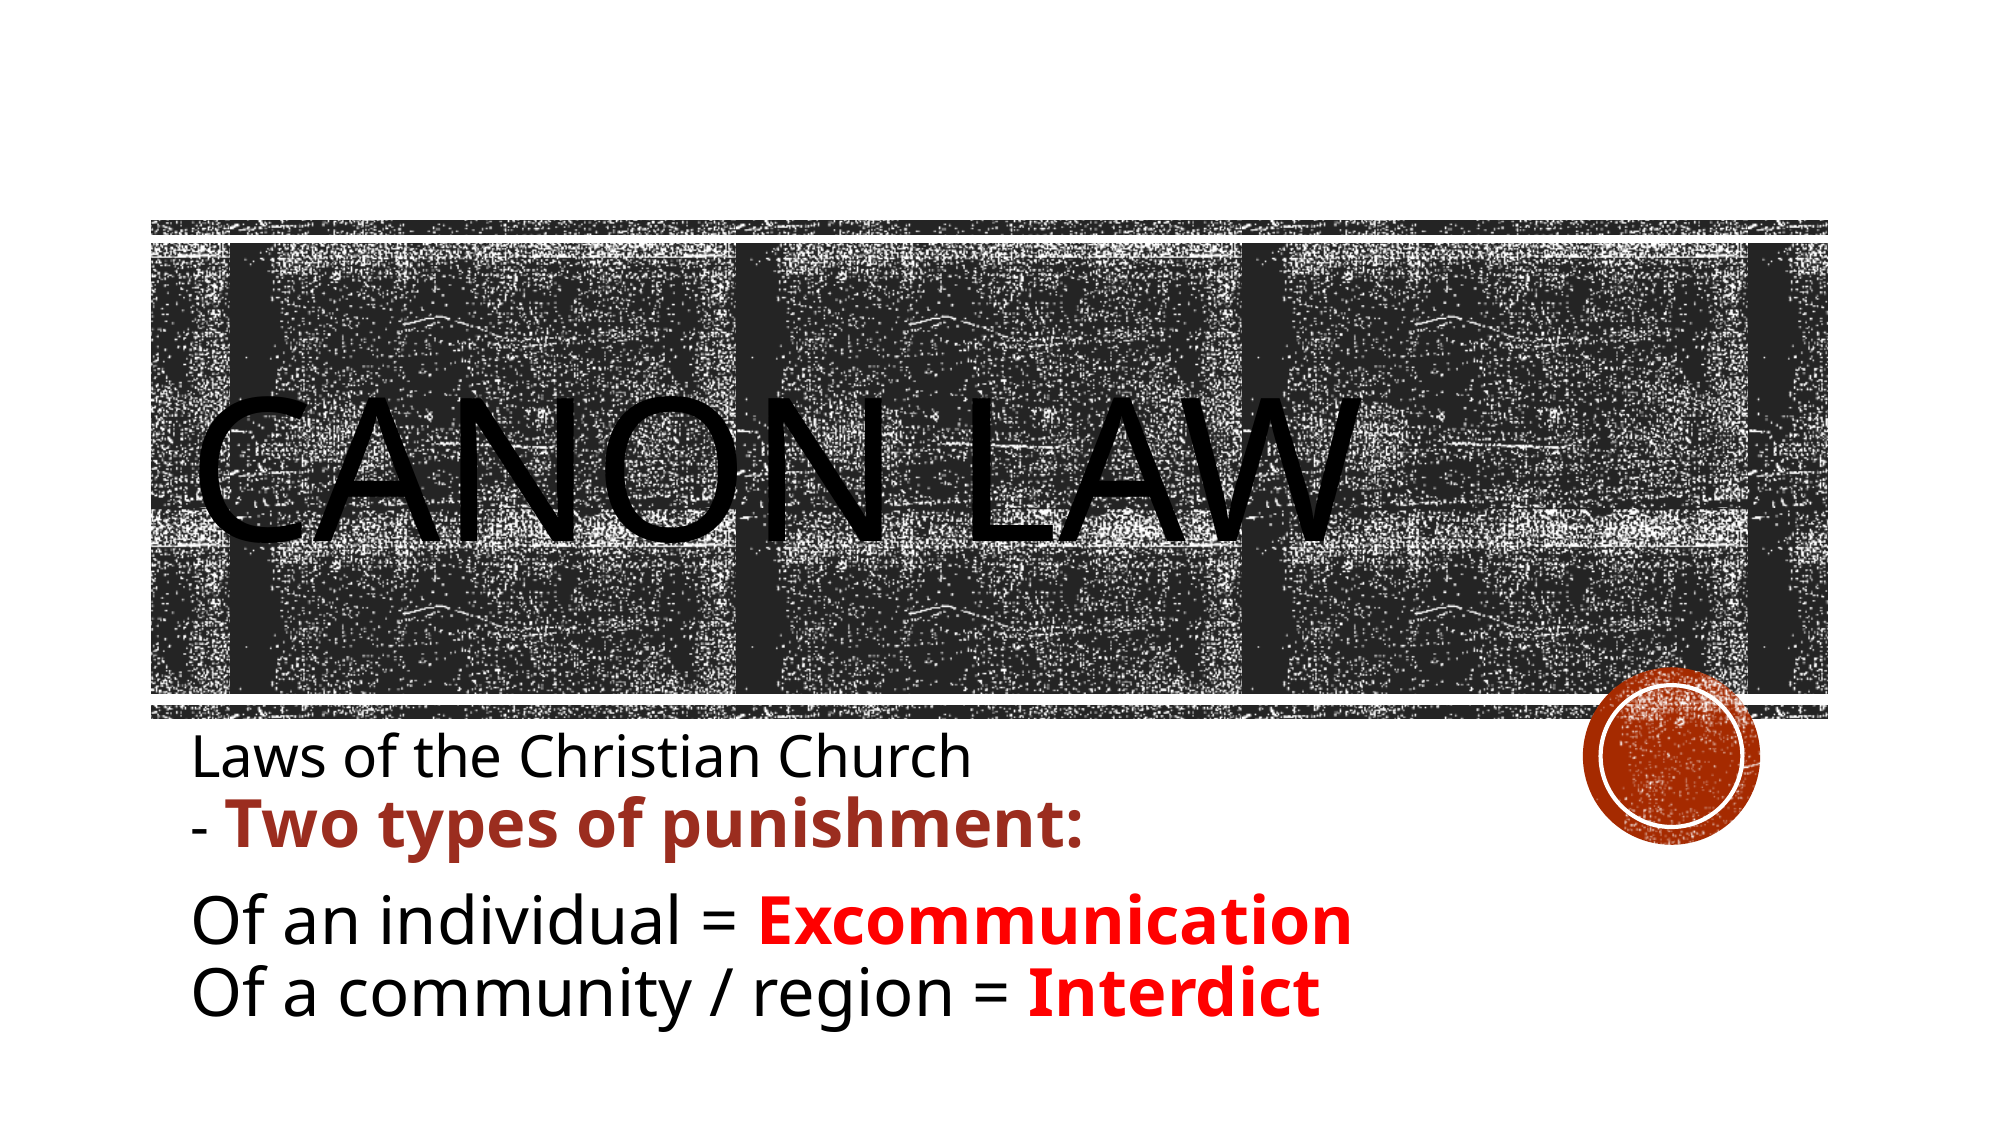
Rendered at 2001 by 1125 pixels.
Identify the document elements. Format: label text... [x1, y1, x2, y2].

title Canon Law [172, 234, 1808, 733]
subtitle Laws of the Christian Church - Two types of punishment: Of an individual = Excommunication Of a community / region = Interdict [175, 720, 1470, 896]
